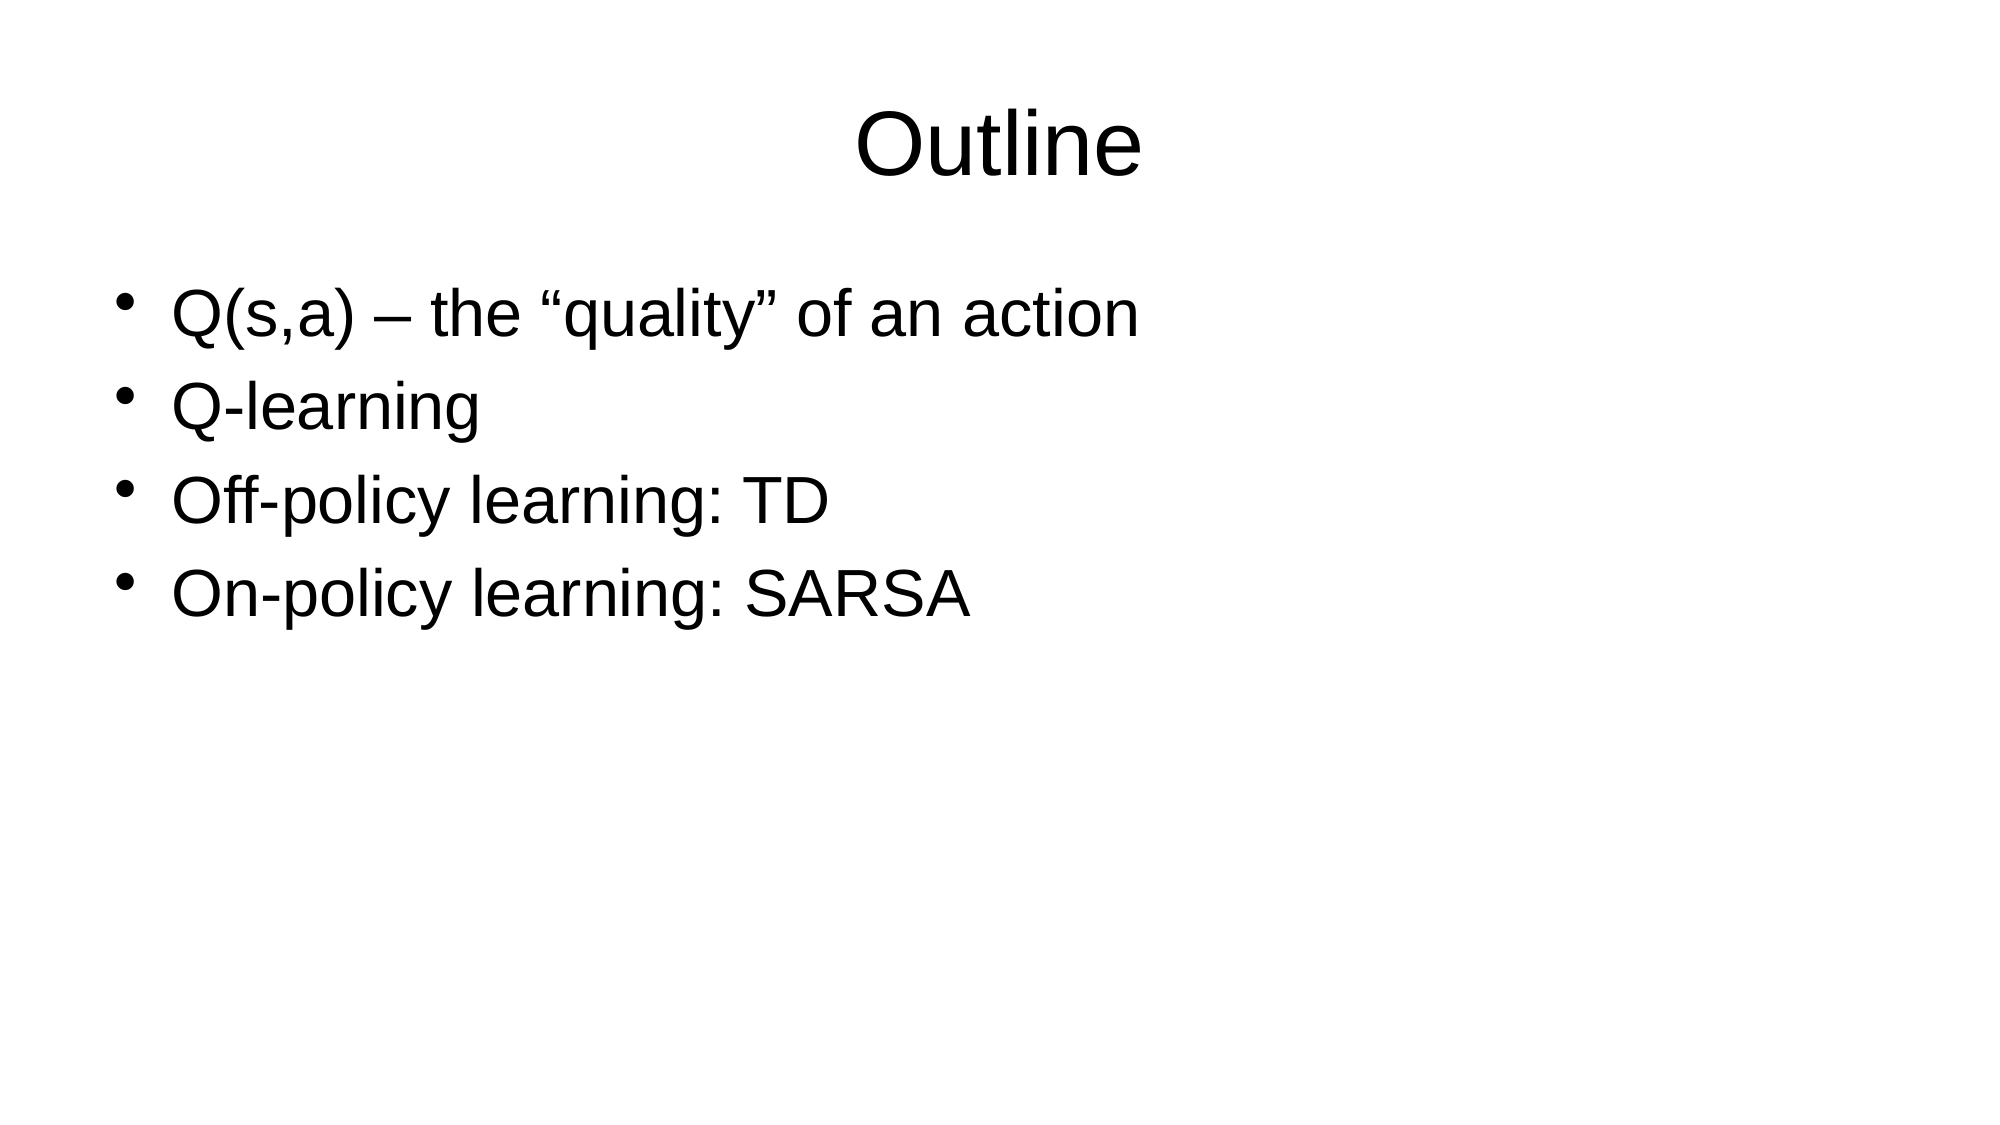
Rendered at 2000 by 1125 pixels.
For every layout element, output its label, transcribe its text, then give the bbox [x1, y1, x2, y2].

title Outline [99, 44, 1900, 233]
list Q(s,a) – the “quality” of an action Q-learning Off-policy learning: TD On-policy learning: SARSA [99, 262, 1900, 1006]
